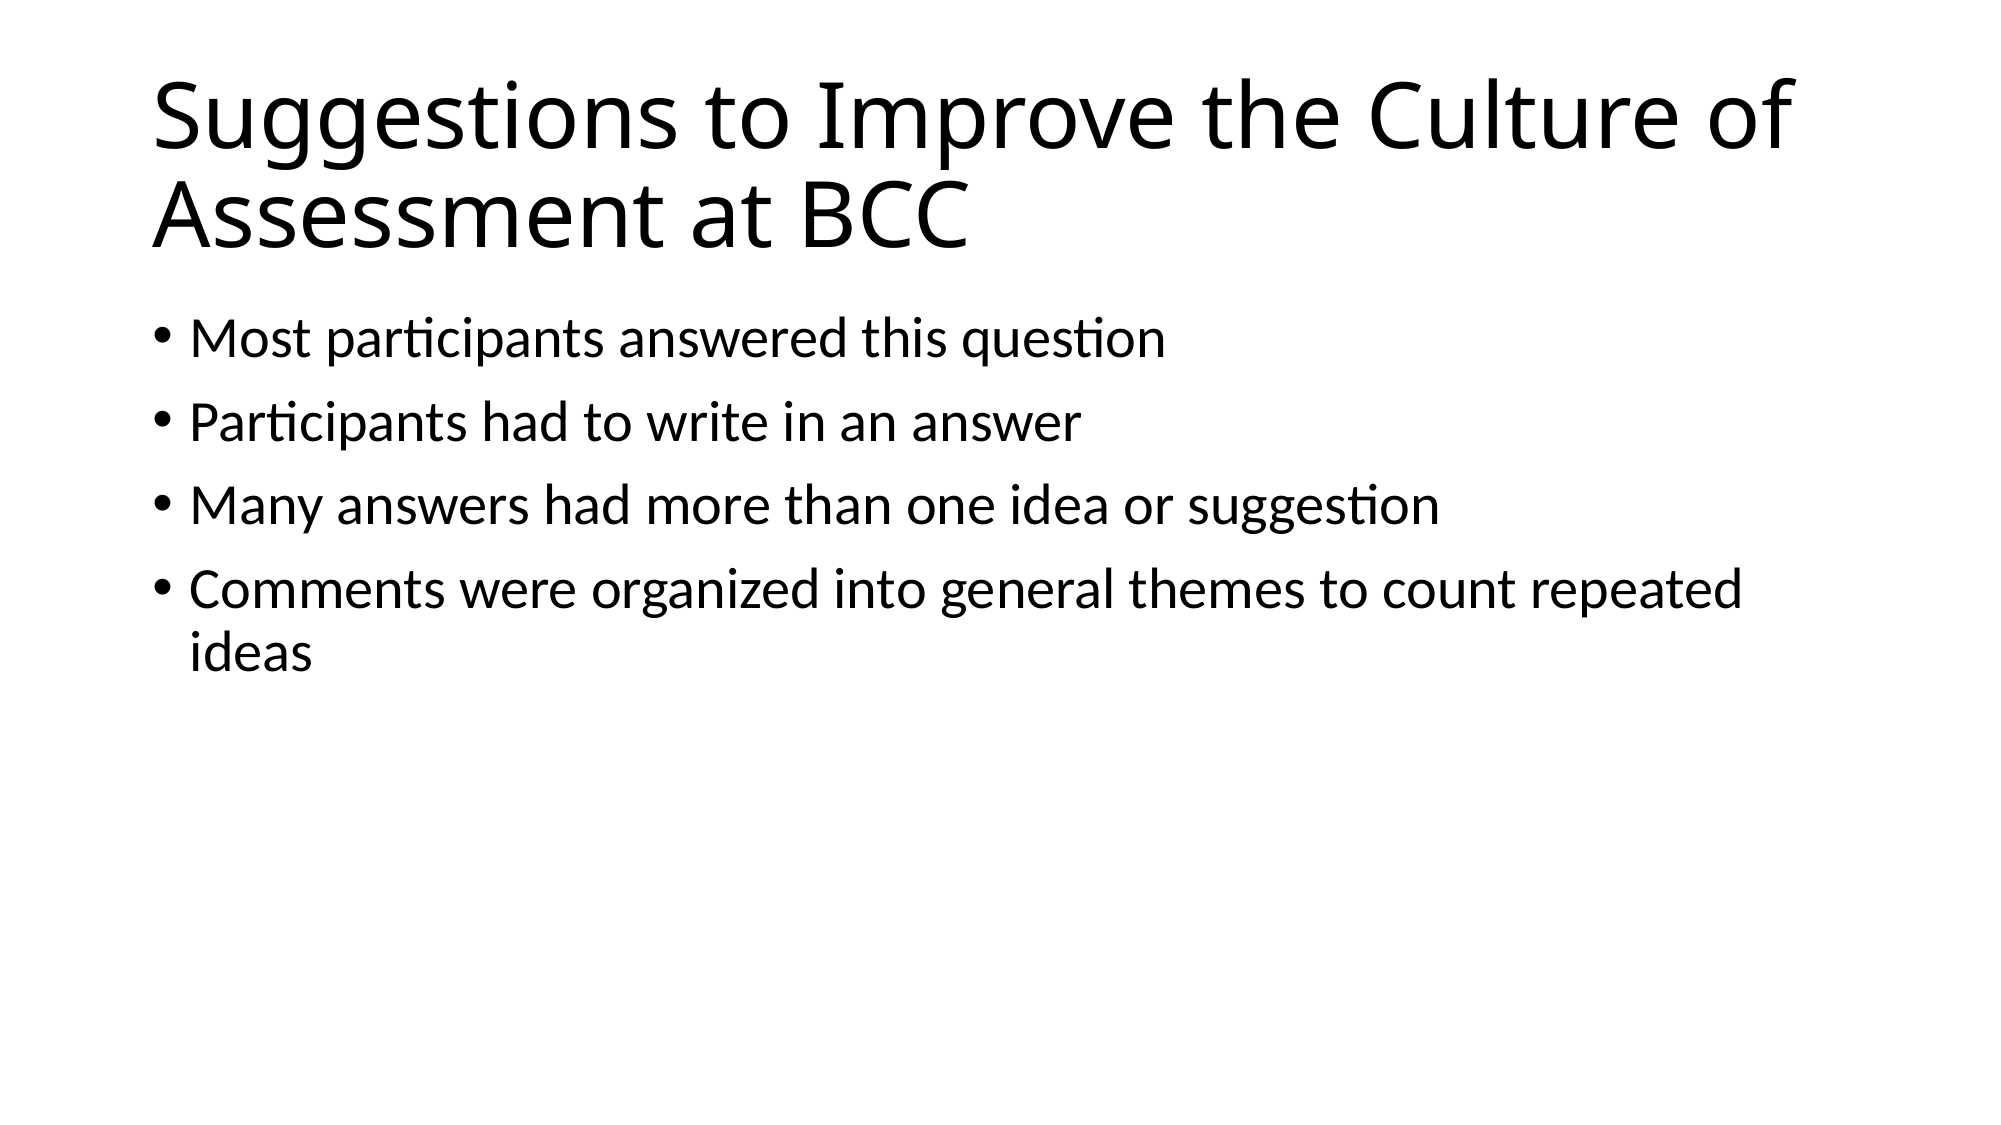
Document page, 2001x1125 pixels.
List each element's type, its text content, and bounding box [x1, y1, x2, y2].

list Most participants answered this question Participants had to write in an answer Many answers had more than one idea or suggestion Comments were organized into general themes to count repeated ideas [137, 299, 1863, 1014]
title Suggestions to Improve the Culture of Assessment at BCC [137, 59, 1863, 278]
